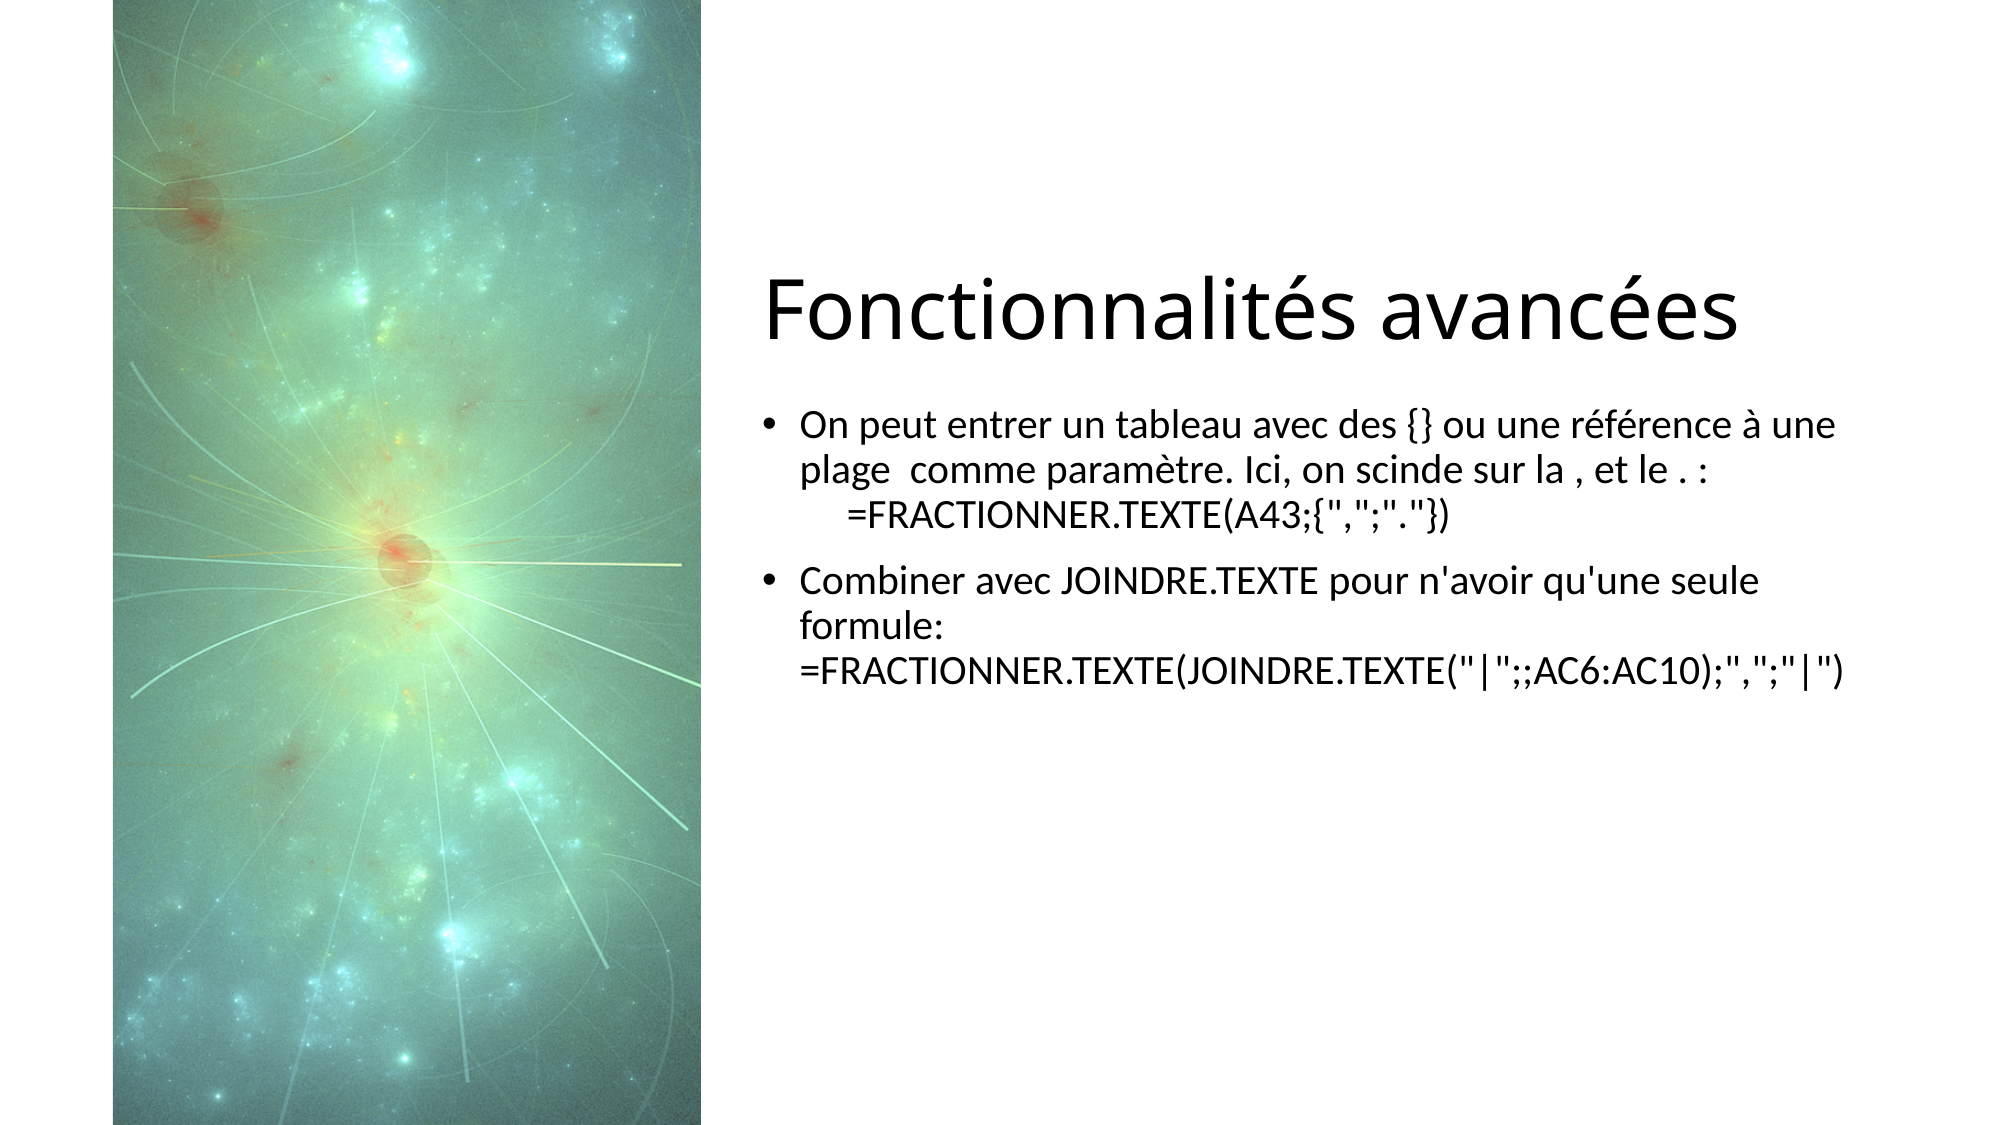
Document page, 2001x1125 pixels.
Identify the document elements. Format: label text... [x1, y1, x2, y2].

title Fonctionnalités avancées [746, 90, 1863, 365]
list On peut entrer un tableau avec des {} ou une référence à une plage comme paramètre. Ici, on scinde sur la , et le . : =FRACTIONNER.TEXTE(A43;{",";"."}) Combiner avec JOINDRE.TEXTE pour n'avoir qu'une seule formule: =FRACTIONNER.TEXTE(JOINDRE.TEXTE("|";;AC6:AC10);",";"|") [746, 395, 1863, 1004]
picture [112, 0, 701, 1125]
text_box [833, 394, 1817, 979]
